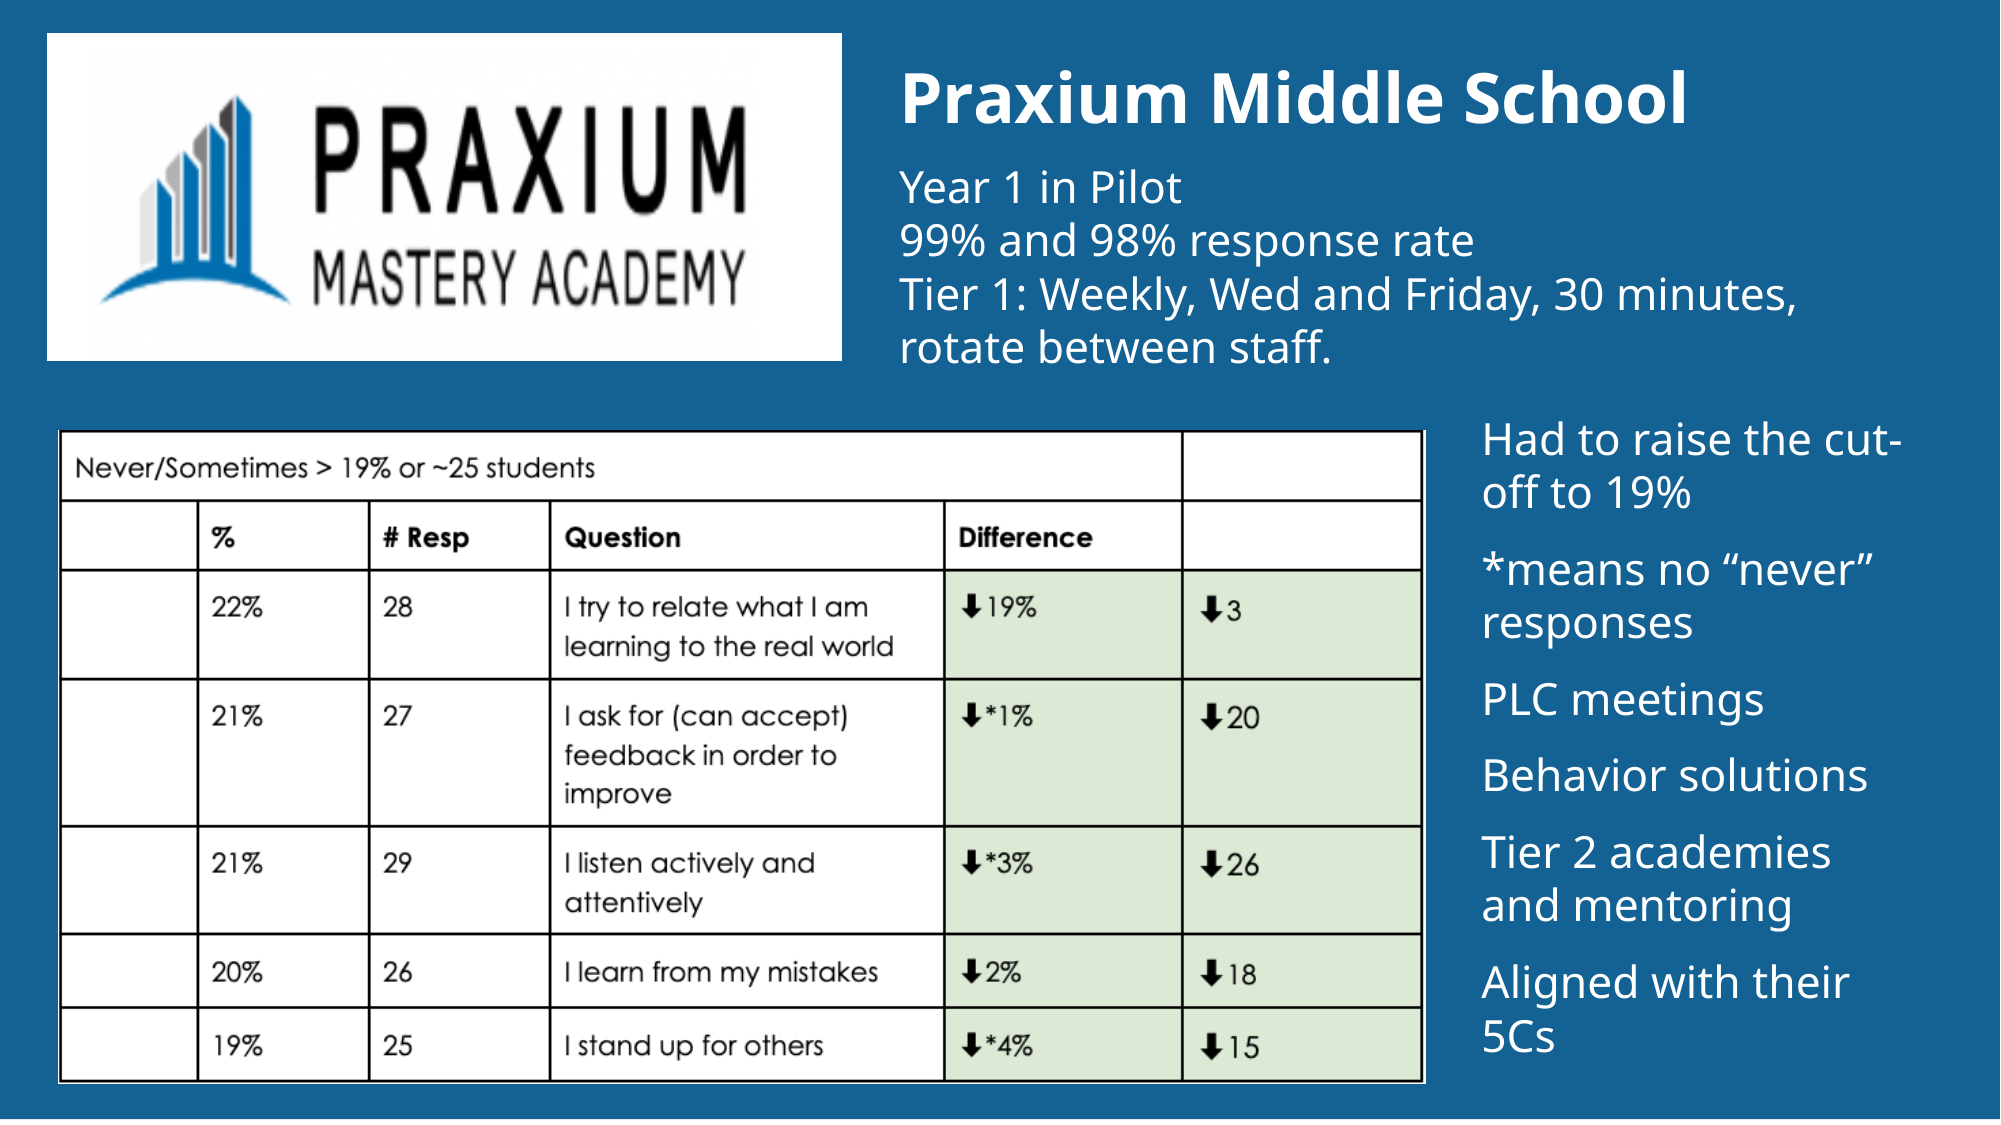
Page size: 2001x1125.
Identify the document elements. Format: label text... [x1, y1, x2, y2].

text_box Year 1 in Pilot 99% and 98% response rate Tier 1: Weekly, Wed and Friday, 30 minutes, rotate between staff. [879, 139, 1936, 250]
text_box Praxium Middle School [879, 33, 1917, 139]
text_box [0, 0, 2000, 1120]
picture [47, 33, 1967, 1084]
